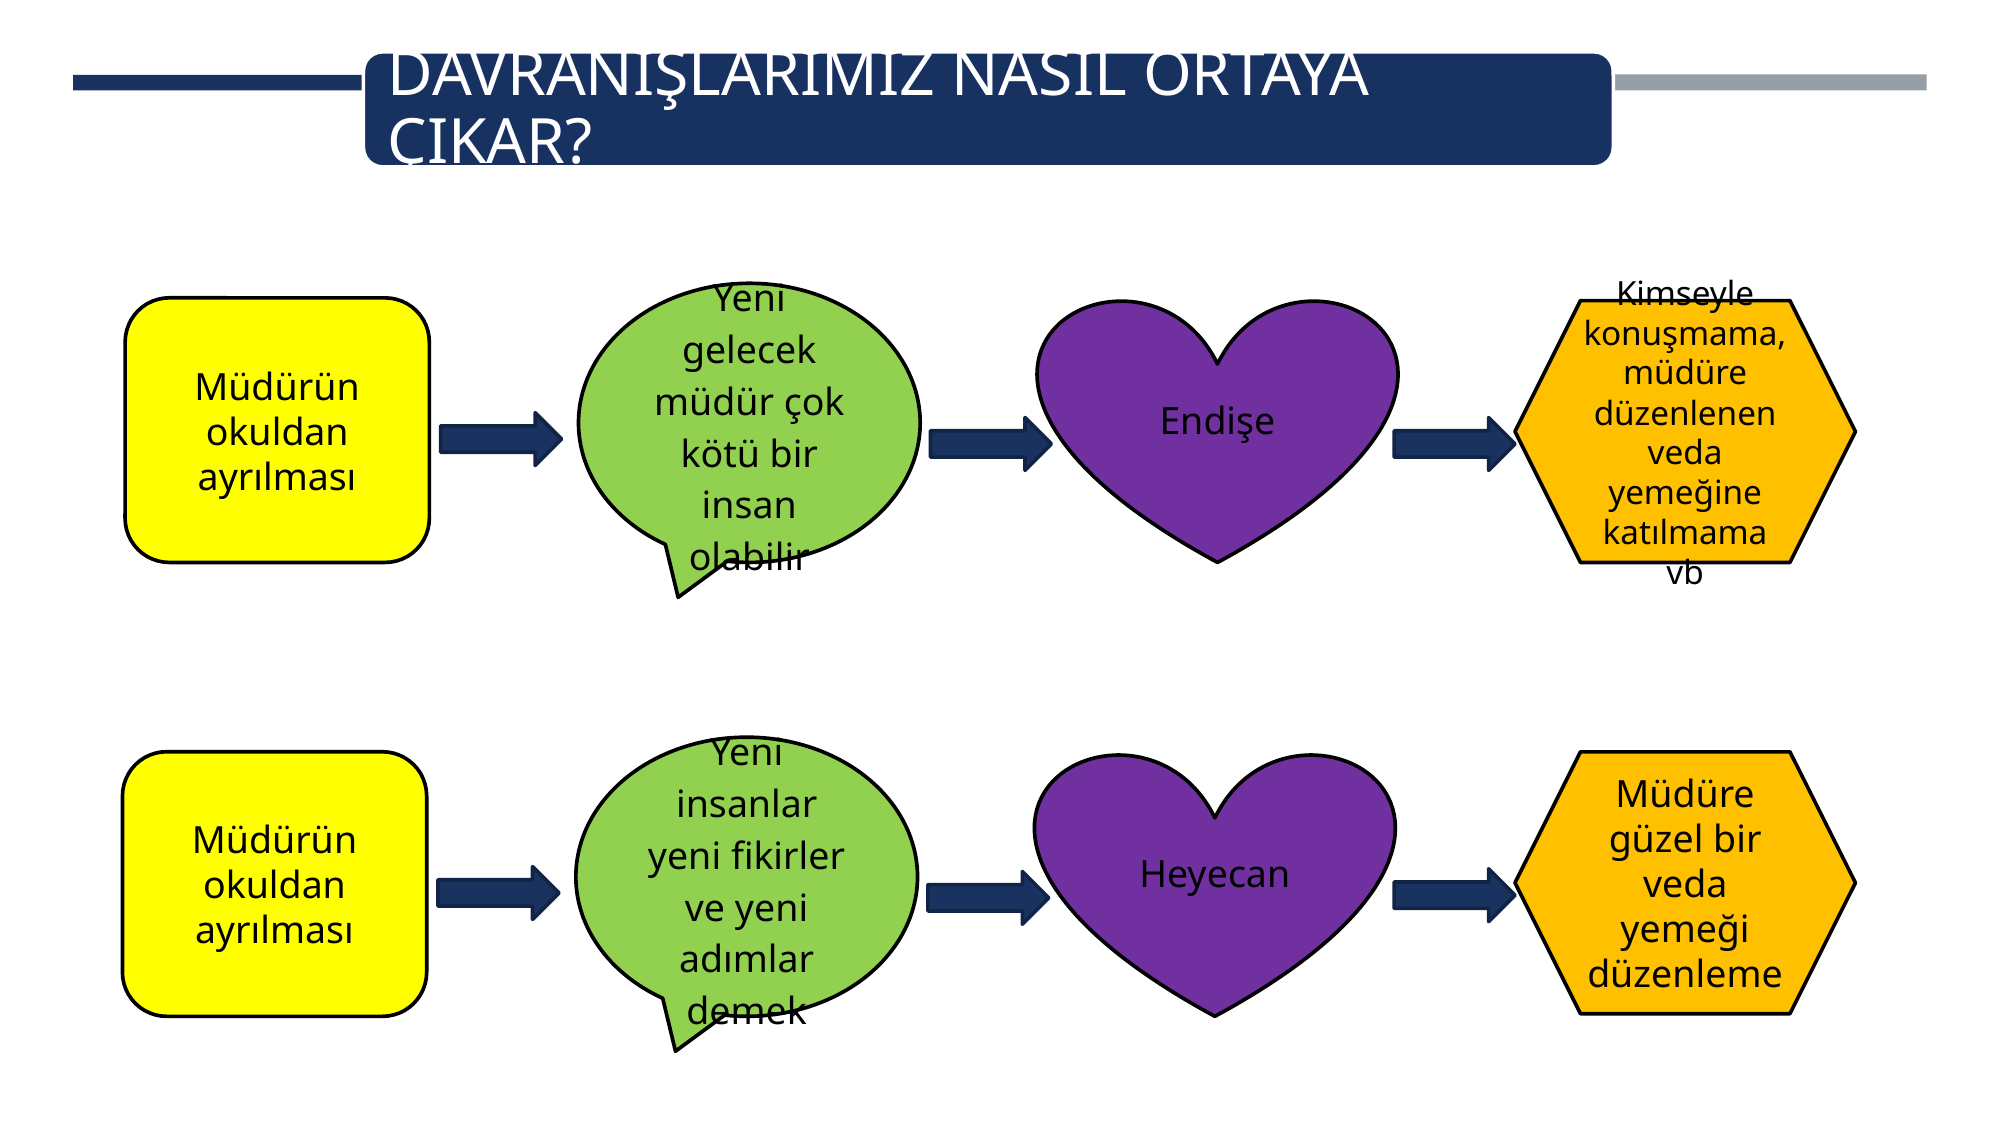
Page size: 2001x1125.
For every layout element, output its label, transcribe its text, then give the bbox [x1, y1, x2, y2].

text_box Heyecan [1034, 755, 1396, 1017]
text_box Müdüre güzel bir veda yemeği düzenleme [1515, 751, 1856, 1014]
text_box Kimseyle konuşmama, müdüre düzenlenen veda yemeğine katılmama vb [1515, 300, 1856, 563]
text_box [927, 871, 1049, 925]
text_box [440, 412, 562, 466]
text_box Yeni insanlar yeni fikirler ve yeni adımlar demek [575, 737, 918, 1052]
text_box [363, 51, 1614, 168]
text_box [438, 866, 559, 920]
text_box Müdürün okuldan ayrılması [122, 751, 427, 1017]
text_box Endişe [1037, 301, 1399, 563]
text_box [1394, 868, 1516, 922]
text_box Yeni gelecek müdür çok kötü bir insan olabilir [578, 283, 921, 598]
text_box Müdürün okuldan ayrılması [125, 297, 430, 563]
text_box [930, 417, 1052, 471]
text_box [1394, 417, 1516, 471]
